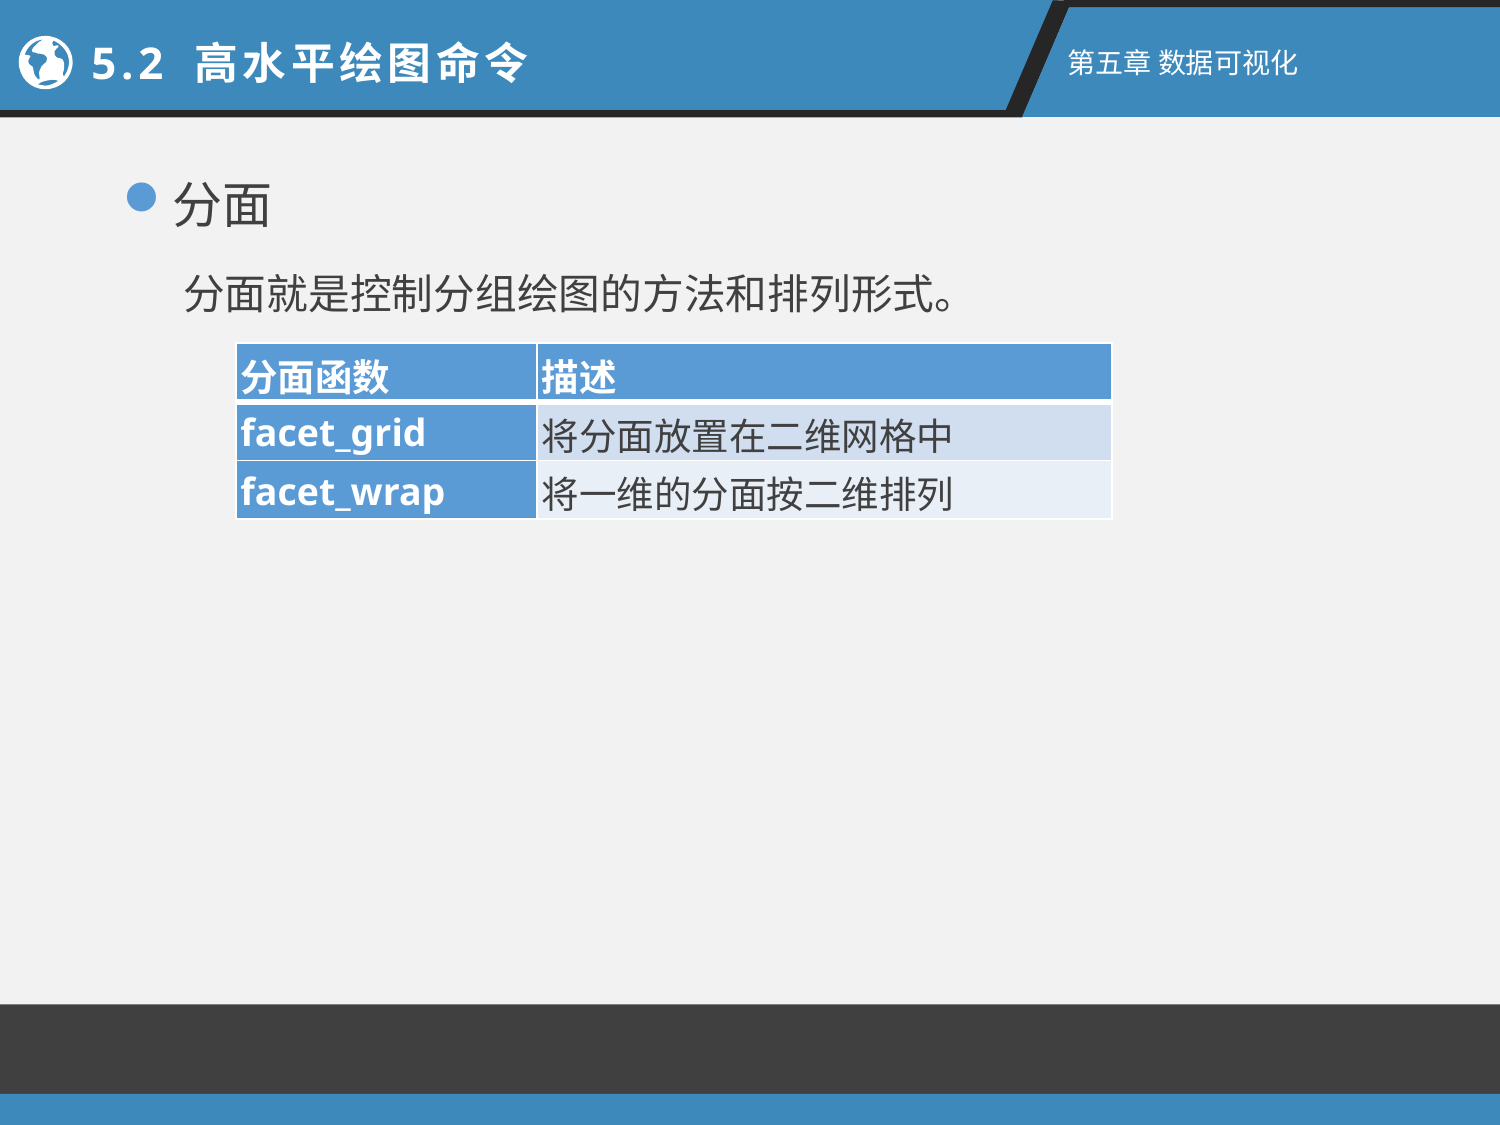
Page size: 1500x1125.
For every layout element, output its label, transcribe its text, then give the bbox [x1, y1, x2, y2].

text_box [0, 0, 1500, 118]
text_box [0, 1093, 1500, 1125]
text_box 分面就是控制分组绘图的方法和排列形式。 [168, 260, 1355, 326]
table_cell 将分面放置在二维网格中 [538, 405, 1111, 460]
table_cell facet_grid [237, 405, 536, 460]
text_box 分面 [108, 166, 489, 241]
table_header 描述 [538, 344, 1111, 399]
text_box [0, 1003, 1500, 1093]
table_cell facet_wrap [237, 461, 536, 518]
table_cell 将一维的分面按二维排列 [538, 461, 1111, 518]
table_header 分面函数 [237, 344, 536, 399]
